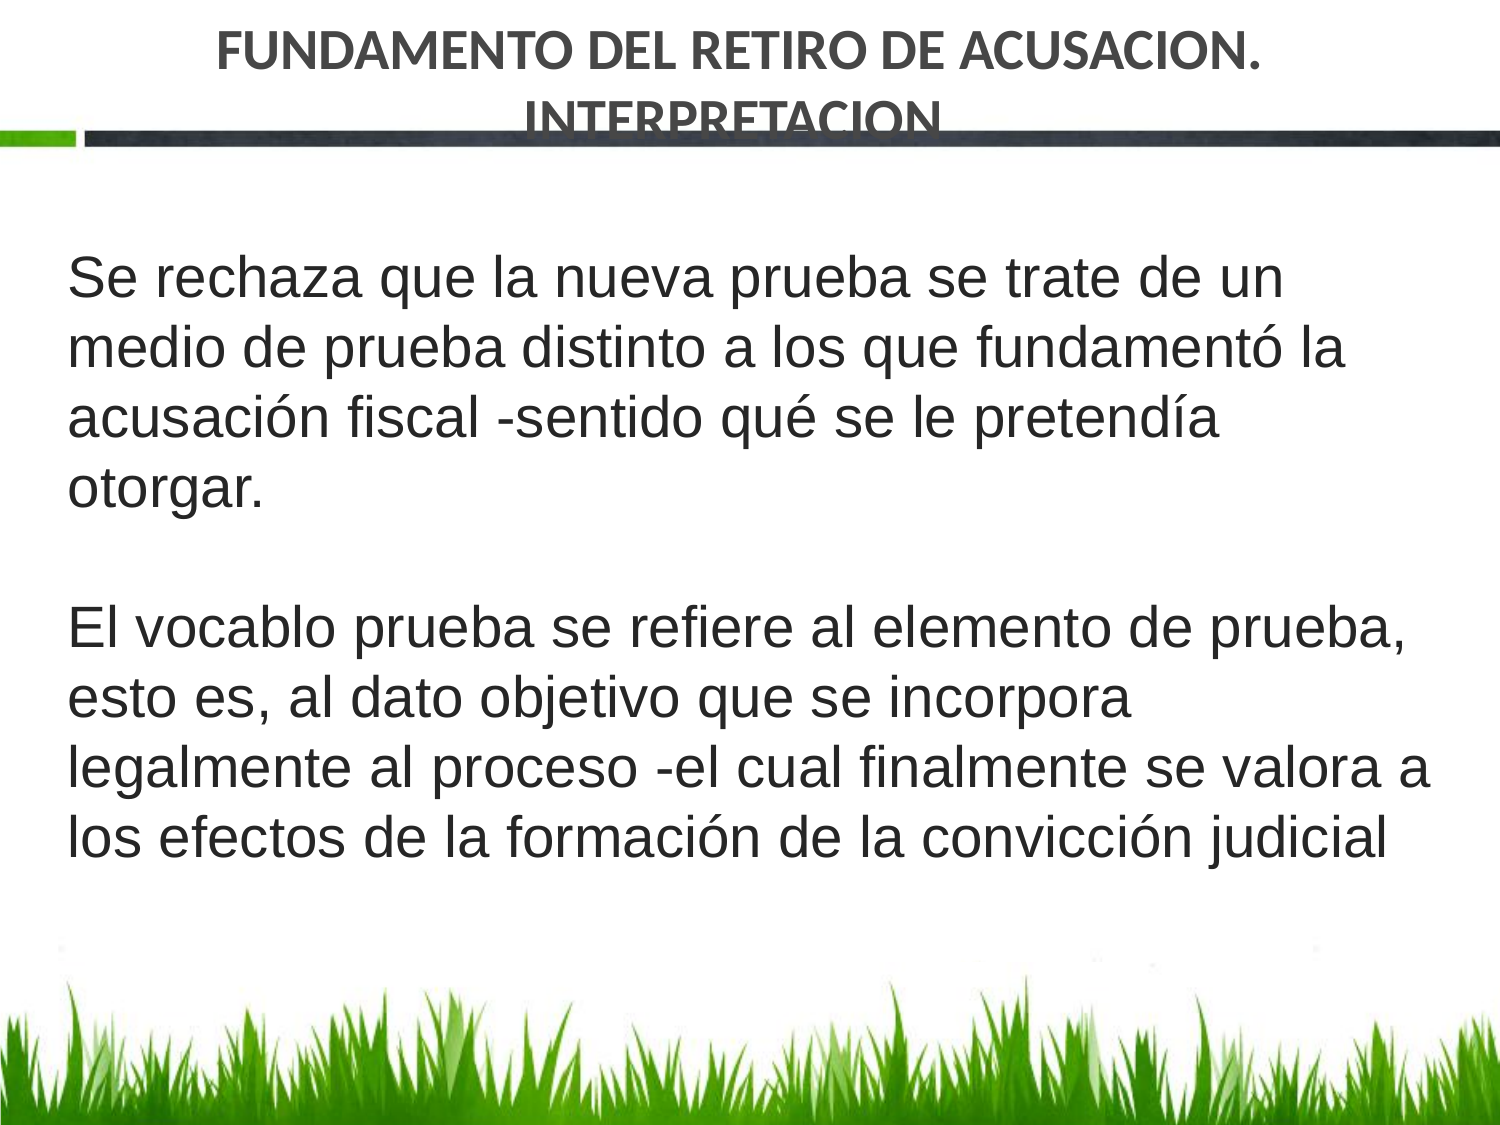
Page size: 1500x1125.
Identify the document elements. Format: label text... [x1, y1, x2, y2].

picture [0, 0, 1500, 1125]
title FUNDAMENTO DEL RETIRO DE ACUSACION. INTERPRETACION [29, 24, 1450, 138]
text_box Se rechaza que la nueva prueba se trate de un medio de prueba distinto a los que fundamentó la acusación fiscal -sentido qué se le pretendía otorgar. El vocablo prueba se refiere al elemento de prueba, esto es, al dato objetivo que se incorpora legalmente al proceso -el cual finalmente se valora a los efectos de la formación de la convicción judicial [53, 231, 1450, 858]
